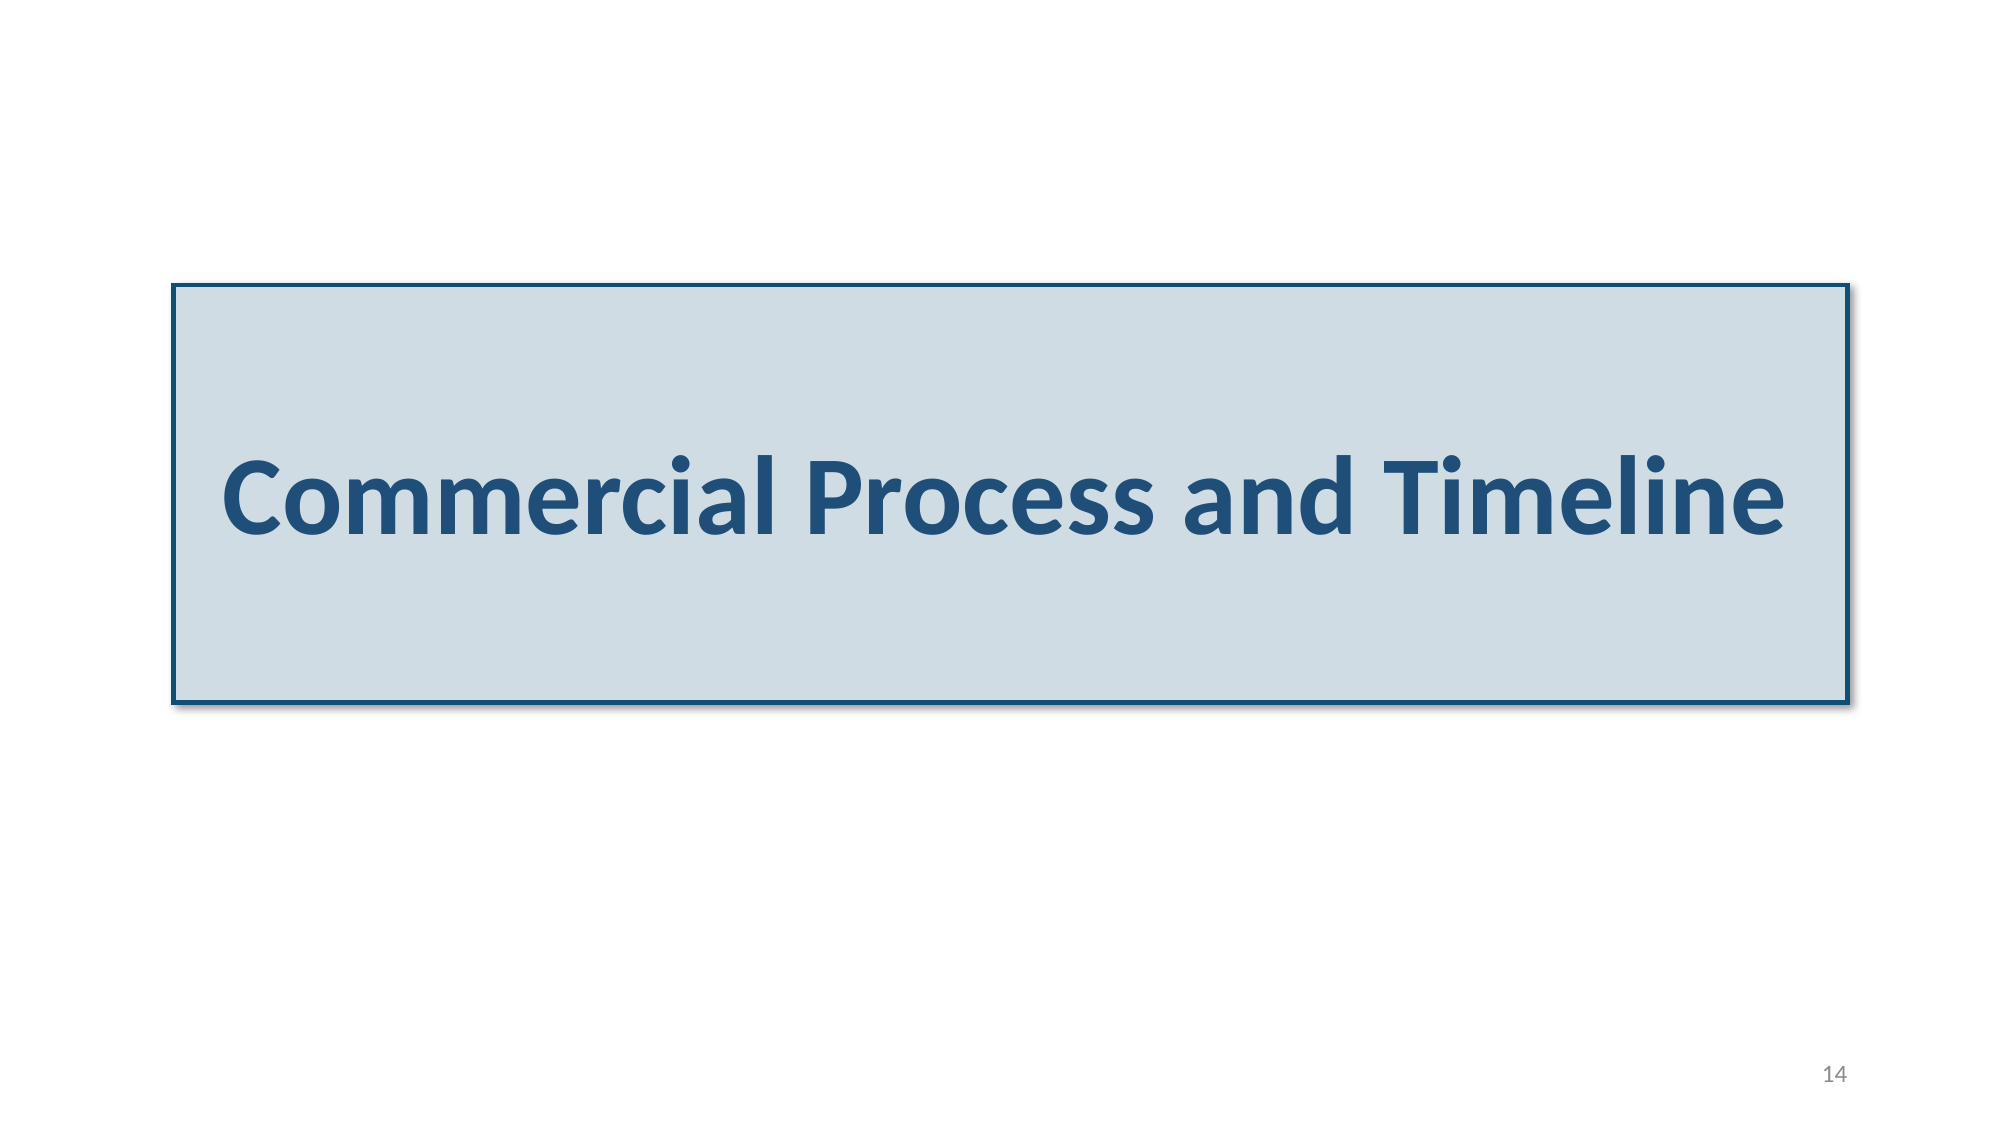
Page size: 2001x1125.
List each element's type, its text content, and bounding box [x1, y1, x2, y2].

text_box [173, 608, 1849, 703]
slide_number 14 [1412, 1042, 1863, 1103]
text_box [173, 284, 1849, 389]
title Commercial Process and Timeline [143, 389, 1869, 608]
